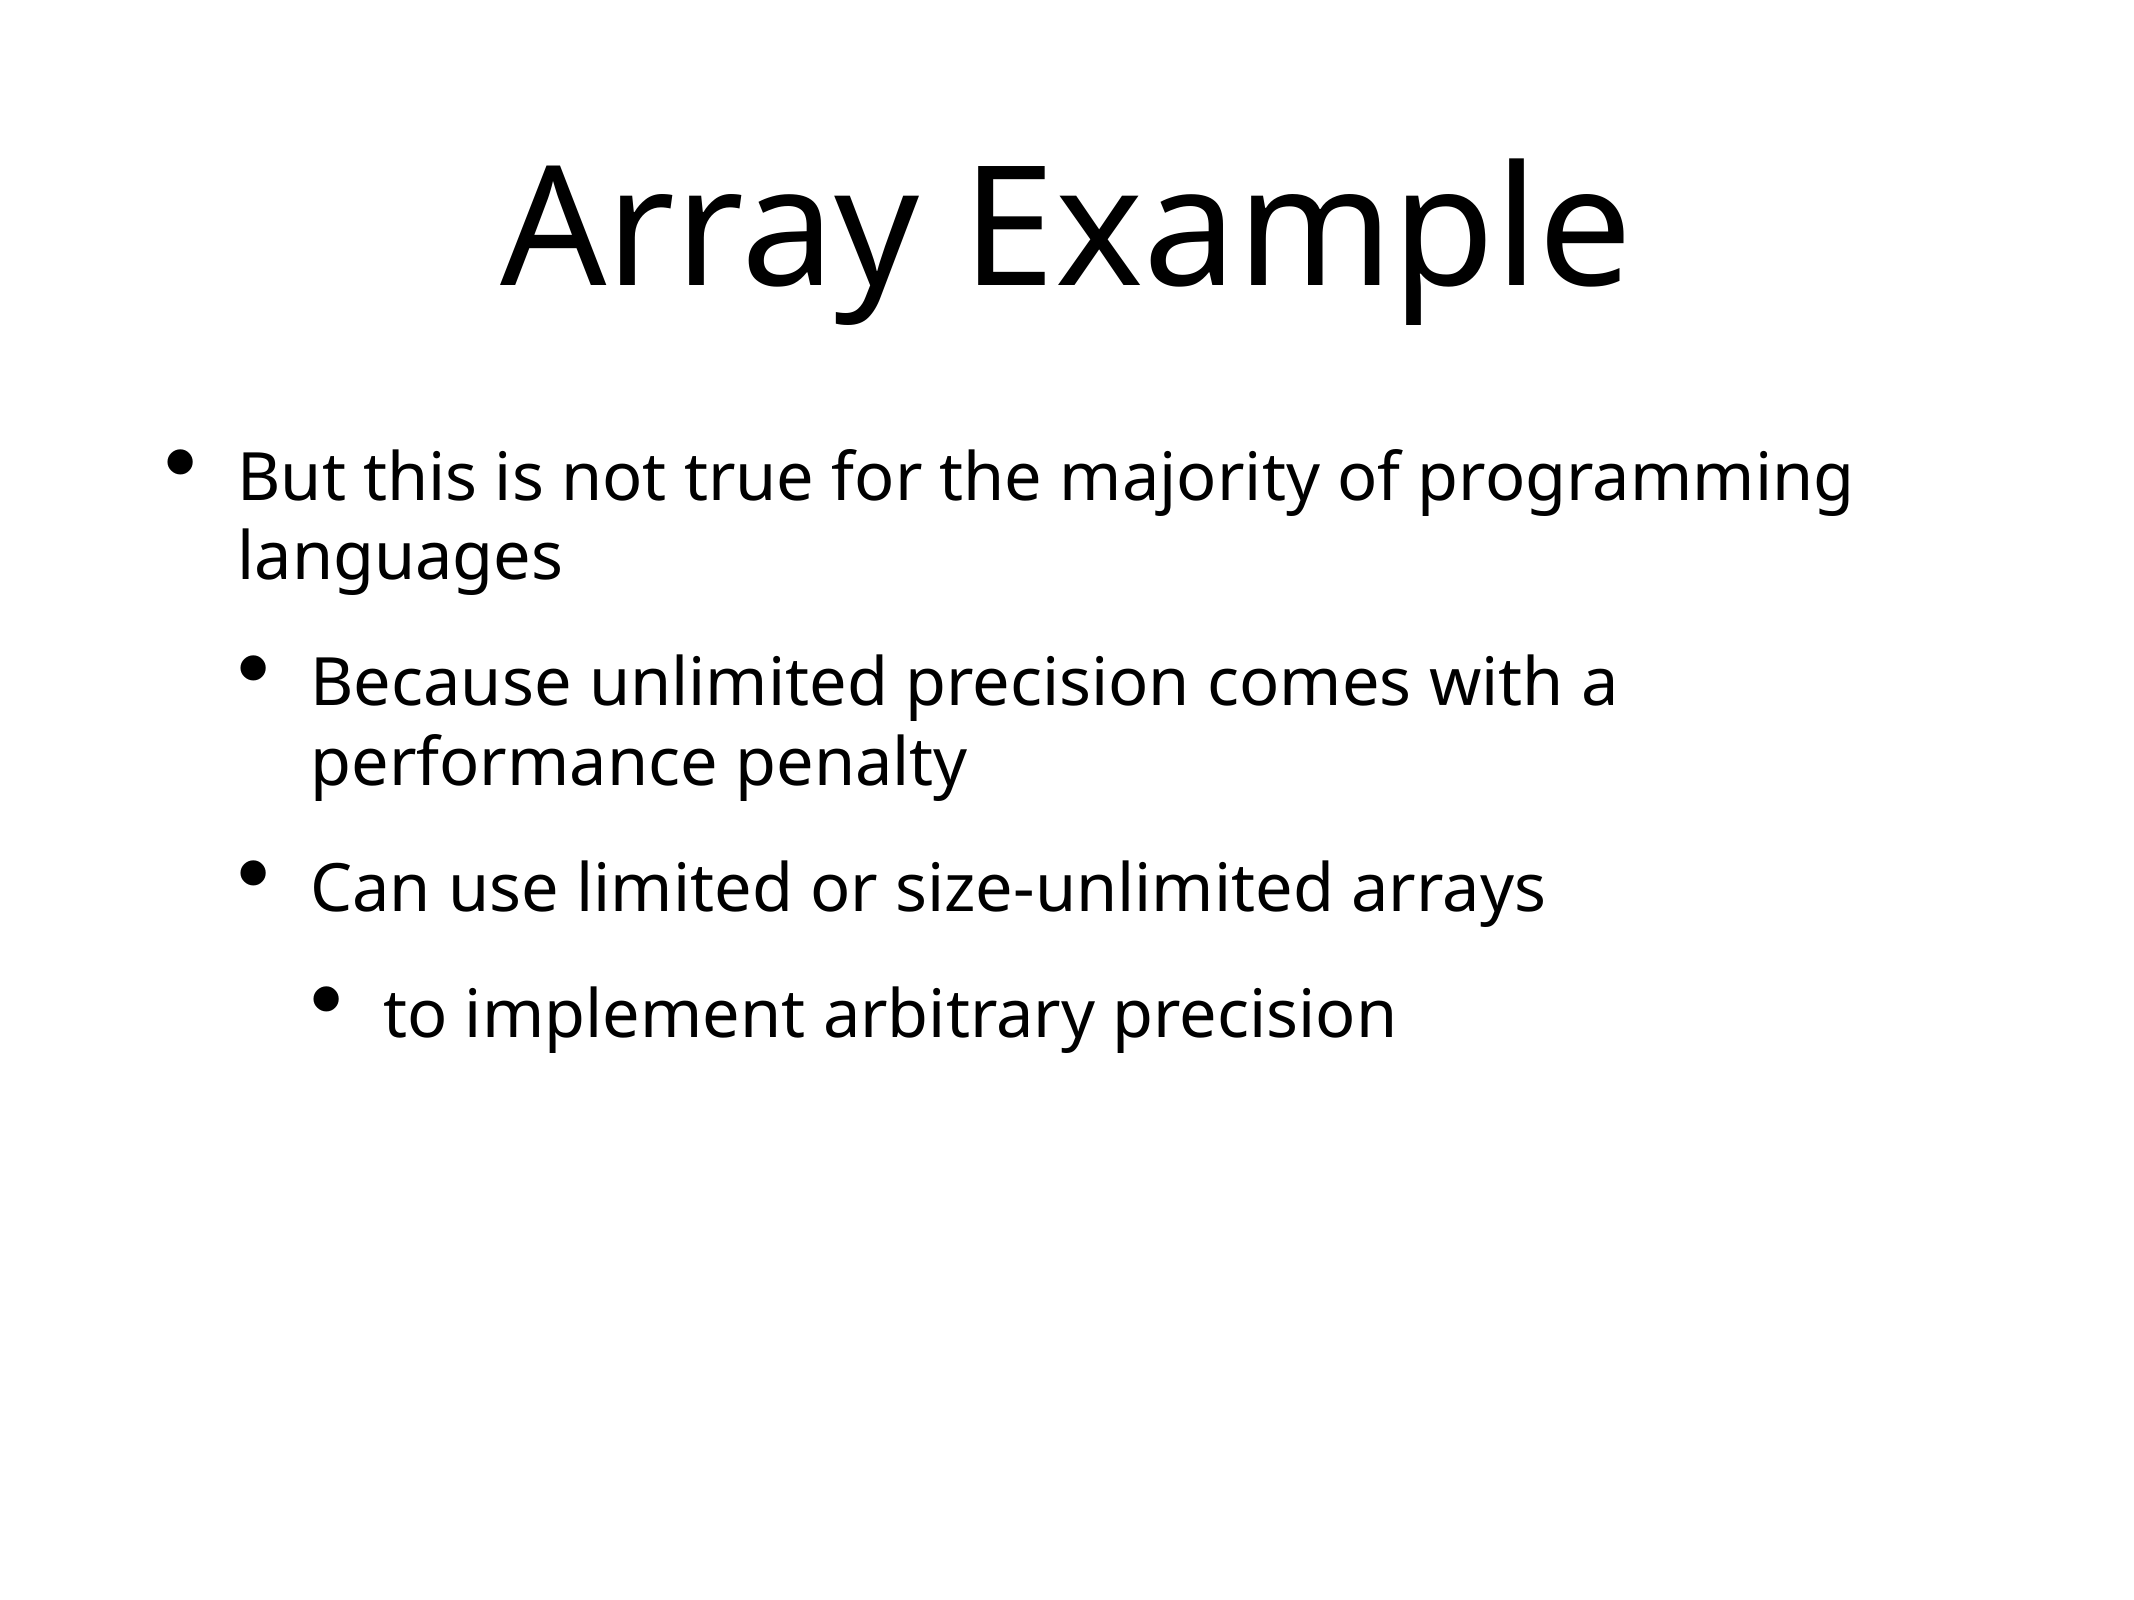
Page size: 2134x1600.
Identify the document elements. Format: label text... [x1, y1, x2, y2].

title Array Example [155, 41, 1978, 397]
list But this is not true for the majority of programming languages Because unlimited precision comes with a performance penalty Can use limited or size-unlimited arrays to implement arbitrary precision [155, 424, 1978, 1457]
